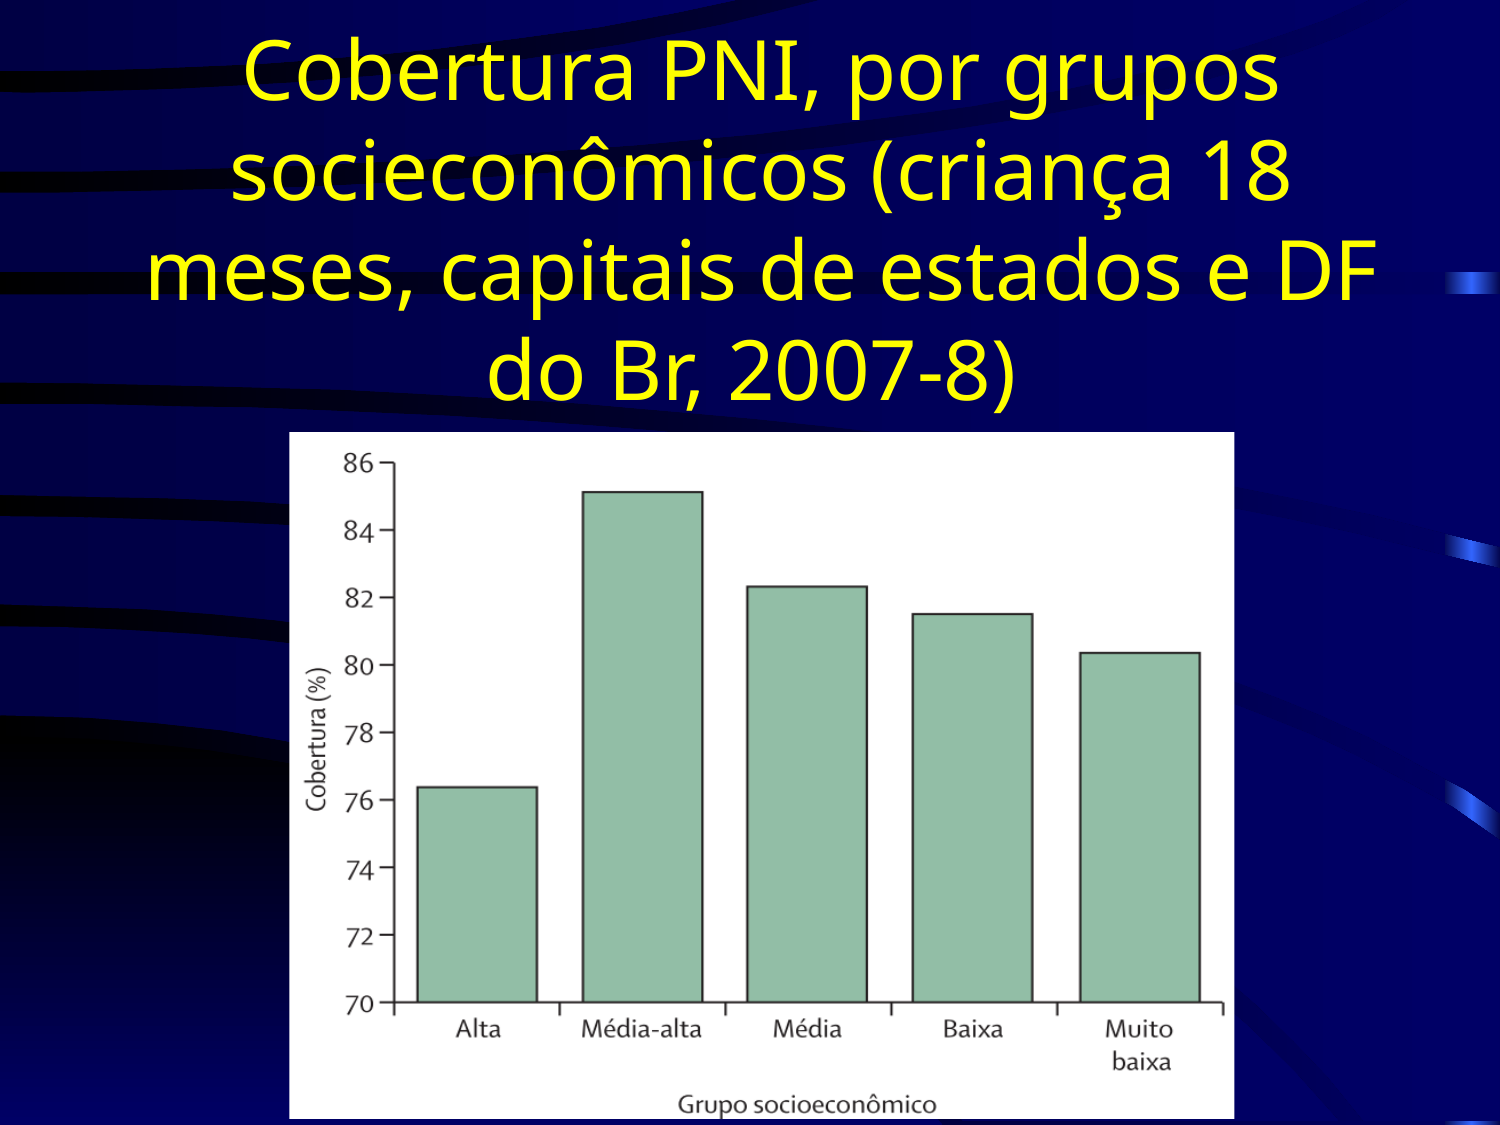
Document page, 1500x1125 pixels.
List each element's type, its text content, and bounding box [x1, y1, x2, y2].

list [289, 432, 1235, 1119]
title Cobertura PNI, por grupos socieconômicos (criança 18 meses, capitais de estados e DF do Br, 2007-8) [76, 37, 1448, 398]
